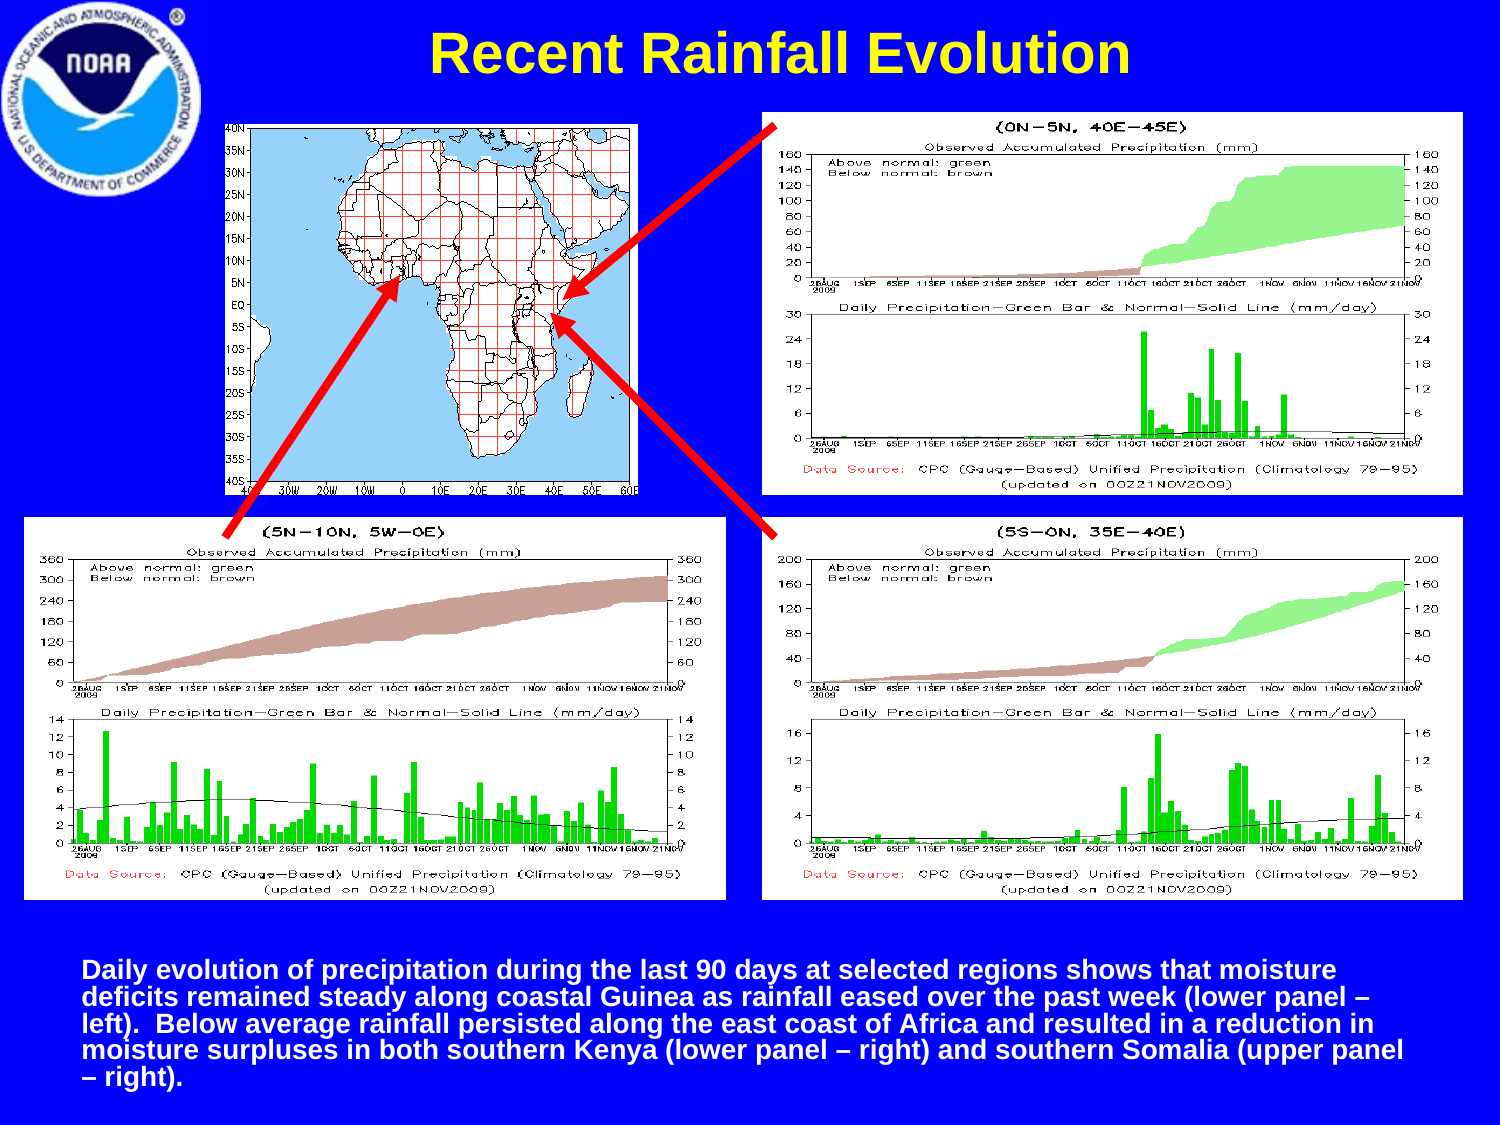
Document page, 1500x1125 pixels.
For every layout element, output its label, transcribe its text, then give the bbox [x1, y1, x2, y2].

picture [24, 517, 725, 900]
text_box Recent Rainfall Evolution [287, 0, 1275, 100]
picture [762, 112, 1463, 495]
picture [0, 0, 200, 200]
picture [762, 517, 1463, 900]
text_box Daily evolution of precipitation during the last 90 days at selected regions shows that moisture deficits remained steady along coastal Guinea as rainfall eased over the past week (lower panel –left). Below average rainfall persisted along the east coast of Africa and resulted in a reduction in moisture surpluses in both southern Kenya (lower panel – right) and southern Somalia (upper panel – right). [12, 949, 1438, 1100]
picture [224, 124, 638, 495]
